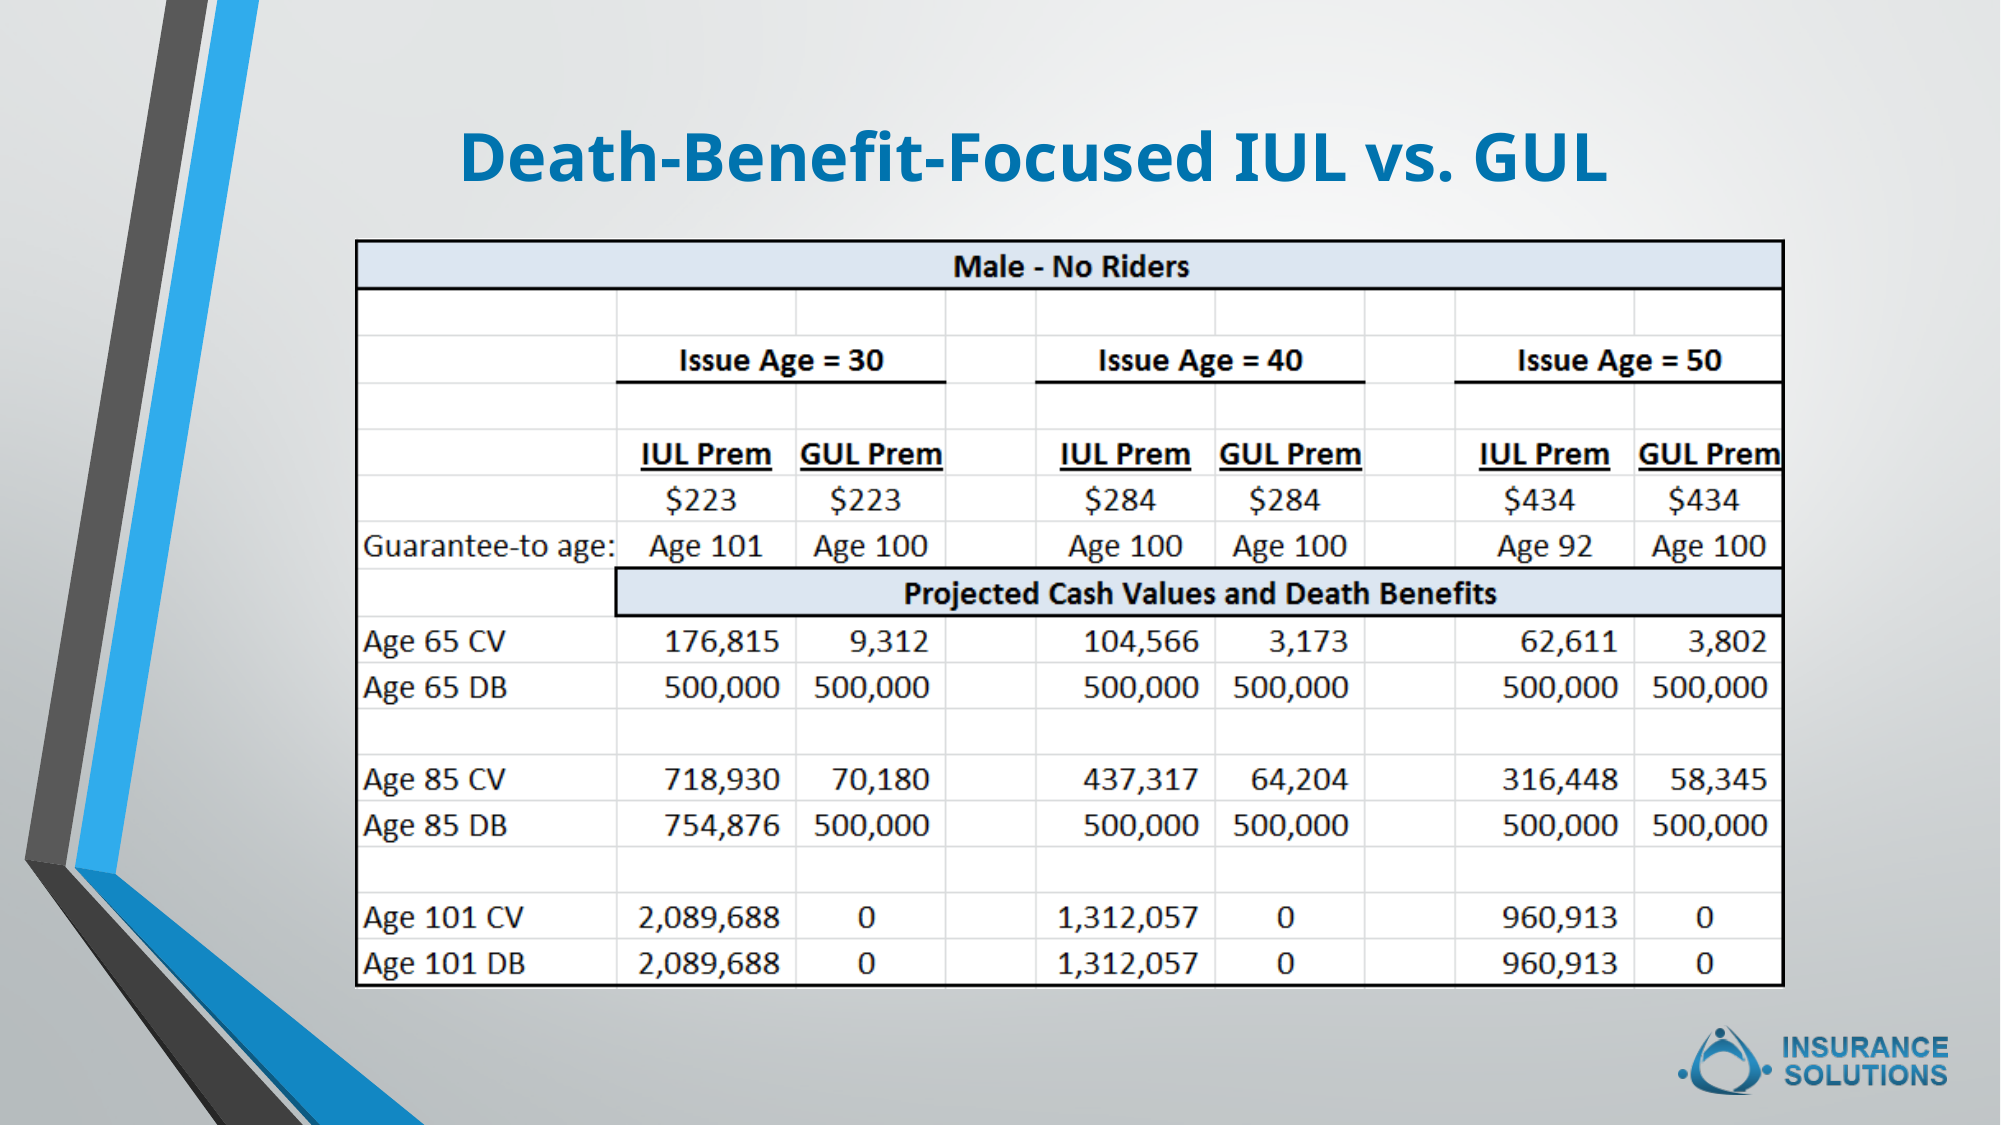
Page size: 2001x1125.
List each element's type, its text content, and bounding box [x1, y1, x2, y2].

picture [1677, 1025, 1948, 1096]
picture [355, 238, 1785, 990]
text_box Death-Benefit-Focused IUL vs. GUL [406, 107, 1663, 158]
